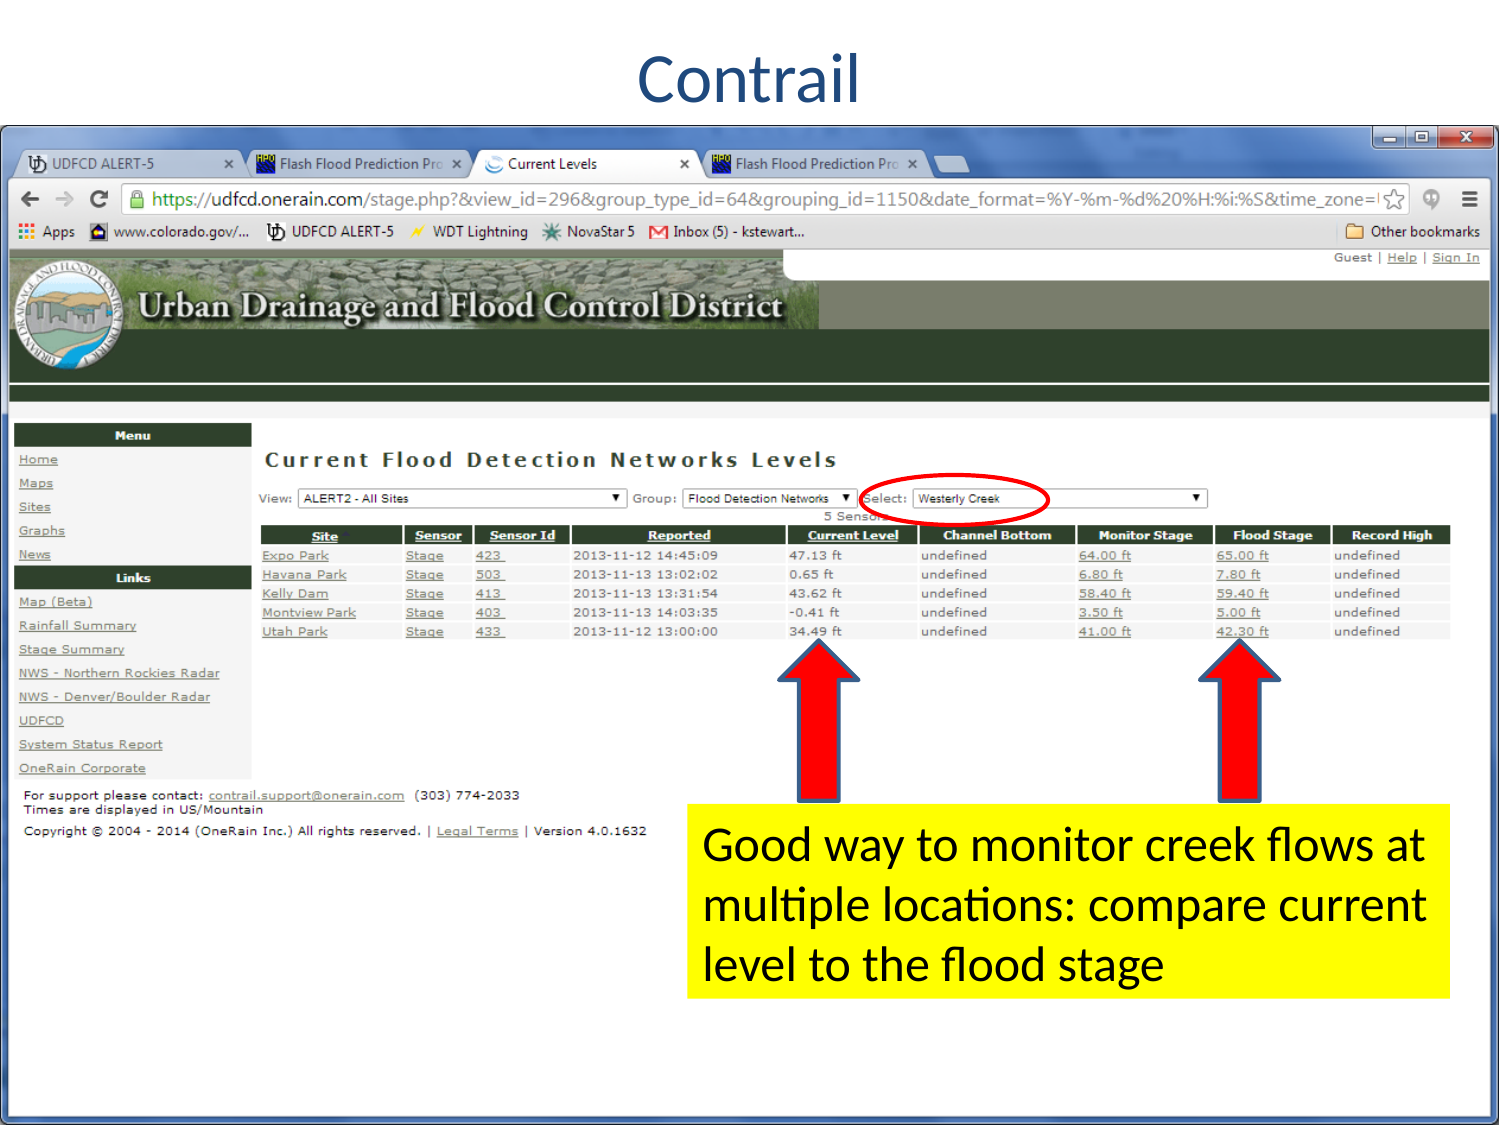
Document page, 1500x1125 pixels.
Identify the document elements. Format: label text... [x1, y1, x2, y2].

picture [0, 125, 1499, 1125]
text_box Contrail [74, 24, 1425, 124]
